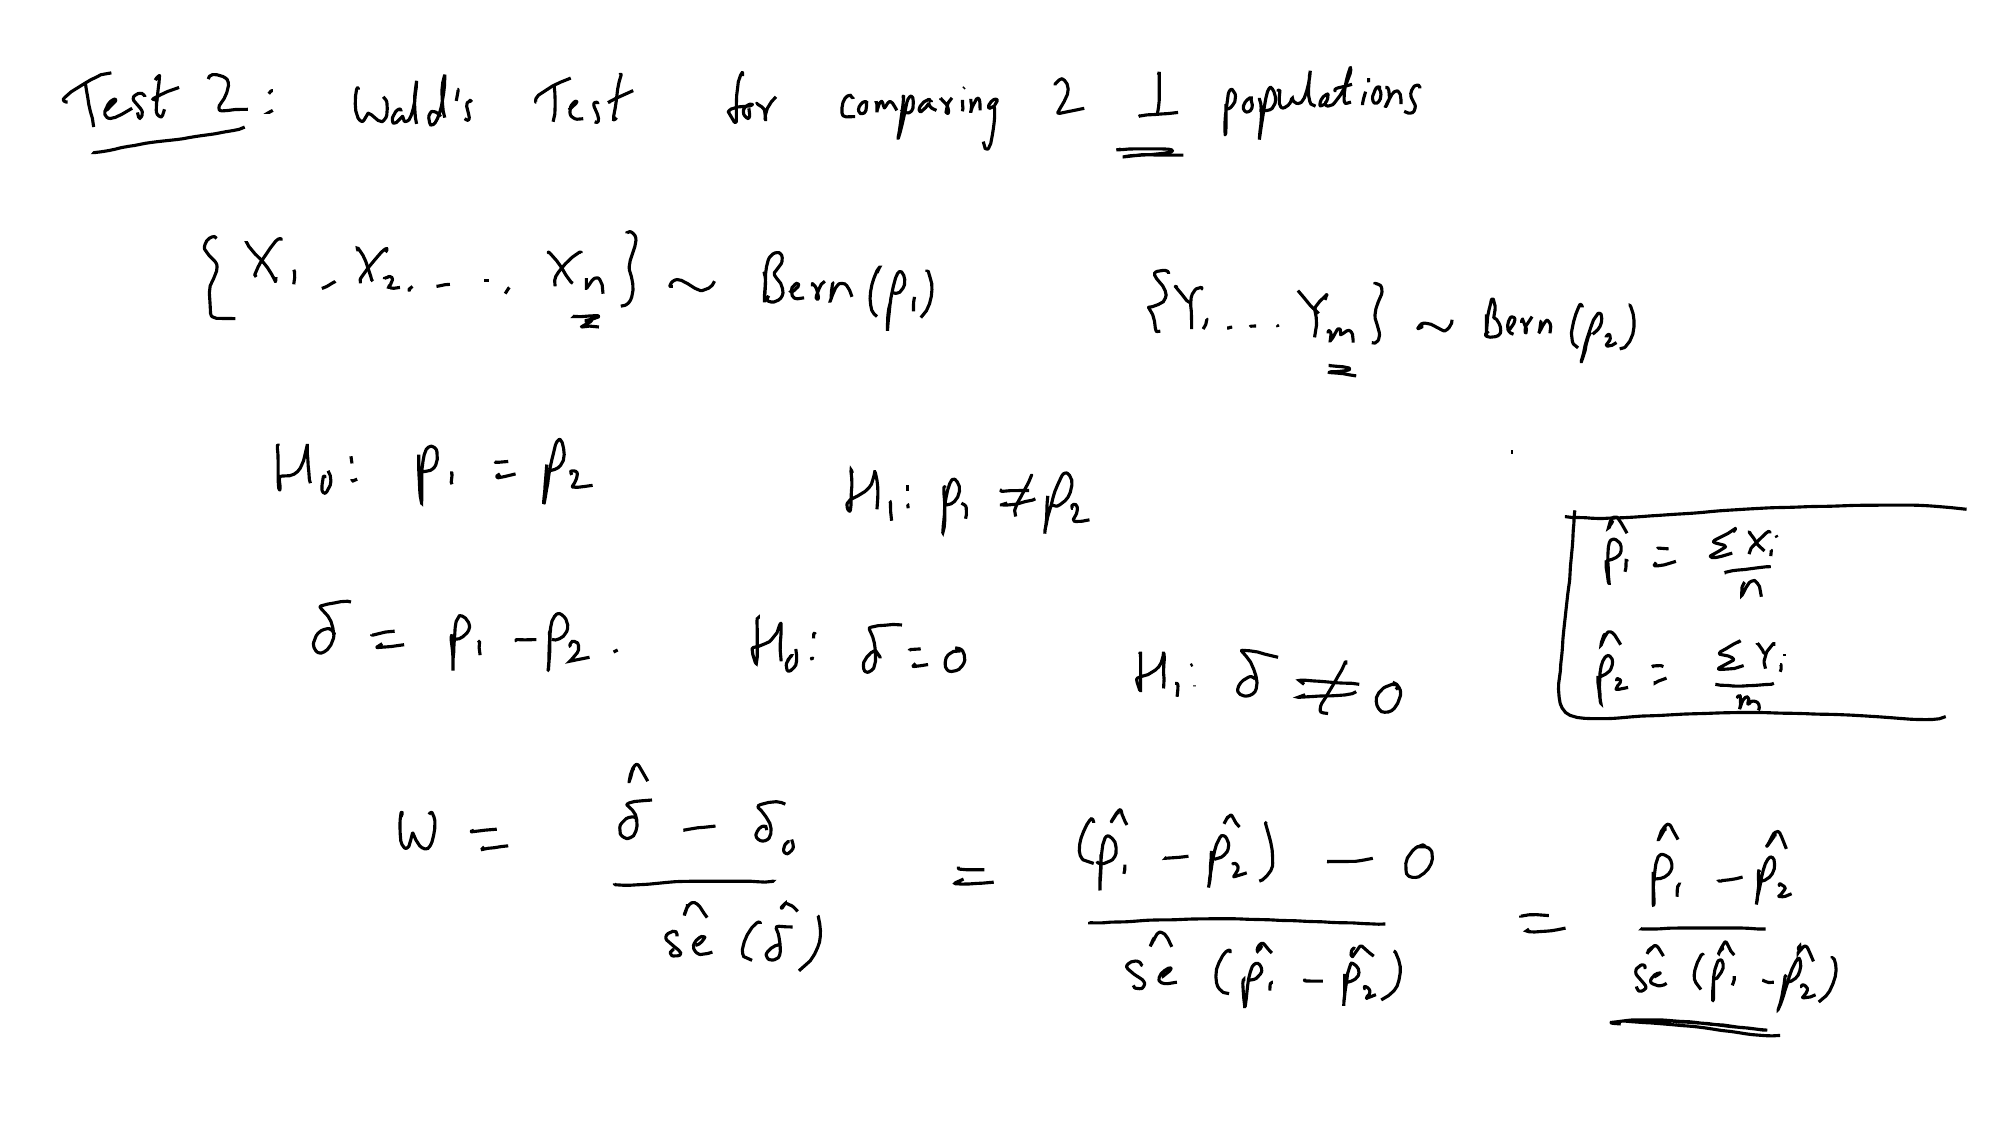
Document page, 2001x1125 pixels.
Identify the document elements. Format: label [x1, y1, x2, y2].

text_box [841, 87, 998, 150]
text_box [277, 445, 358, 494]
text_box [863, 624, 965, 673]
text_box [665, 902, 821, 971]
text_box [1126, 961, 1178, 989]
text_box [451, 613, 618, 671]
text_box [619, 764, 716, 801]
text_box [1327, 844, 1433, 878]
text_box [669, 279, 715, 292]
text_box [1417, 299, 1635, 362]
text_box [1224, 67, 1420, 140]
text_box [1165, 815, 1273, 888]
text_box [1610, 1019, 1781, 1037]
text_box [400, 812, 509, 850]
text_box [1148, 270, 1383, 376]
text_box [535, 74, 634, 123]
text_box [1237, 650, 1401, 714]
text_box [572, 315, 600, 328]
text_box [752, 617, 816, 672]
text_box [313, 601, 405, 654]
text_box [614, 801, 794, 886]
text_box [1089, 918, 1401, 1007]
text_box [1136, 651, 1195, 697]
text_box [1138, 71, 1179, 117]
text_box [763, 252, 932, 331]
text_box [246, 238, 510, 294]
text_box [63, 72, 273, 153]
text_box [954, 866, 994, 885]
text_box [203, 236, 236, 320]
text_box [548, 231, 637, 307]
text_box [1558, 505, 1967, 720]
text_box [1635, 824, 1837, 1010]
text_box [1116, 148, 1184, 158]
text_box [846, 469, 1090, 534]
text_box [1054, 78, 1085, 114]
text_box [355, 74, 472, 125]
text_box [728, 72, 776, 123]
text_box [418, 439, 593, 504]
text_box [1079, 809, 1128, 891]
text_box [1520, 914, 1566, 933]
